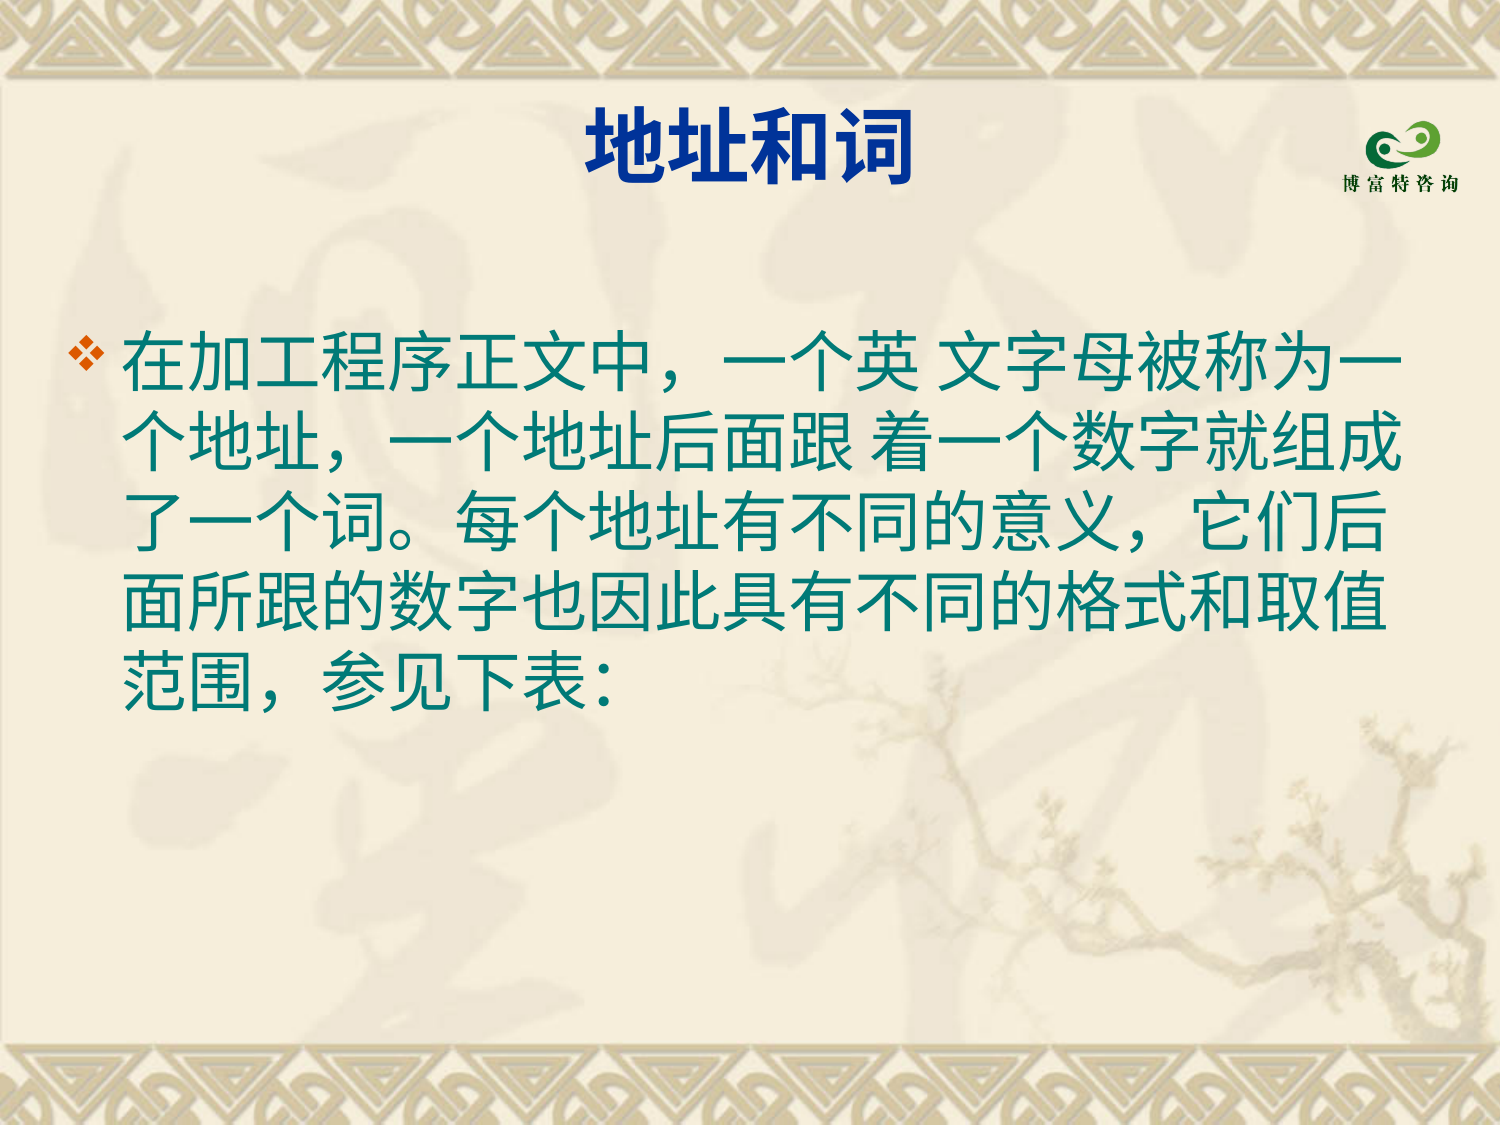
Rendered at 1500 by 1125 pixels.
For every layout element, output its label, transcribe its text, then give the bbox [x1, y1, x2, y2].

picture [0, 0, 1500, 1125]
list 在加工程序正文中，一个英 文字母被称为一个地址，一个地址后面跟 着一个数字就组成了一个词。每个地址有不同的意义，它们后面所跟的数字也因此具有不同的格式和取值范围，参见下表： [49, 312, 1451, 1001]
title 地址和词 [49, 99, 1451, 288]
